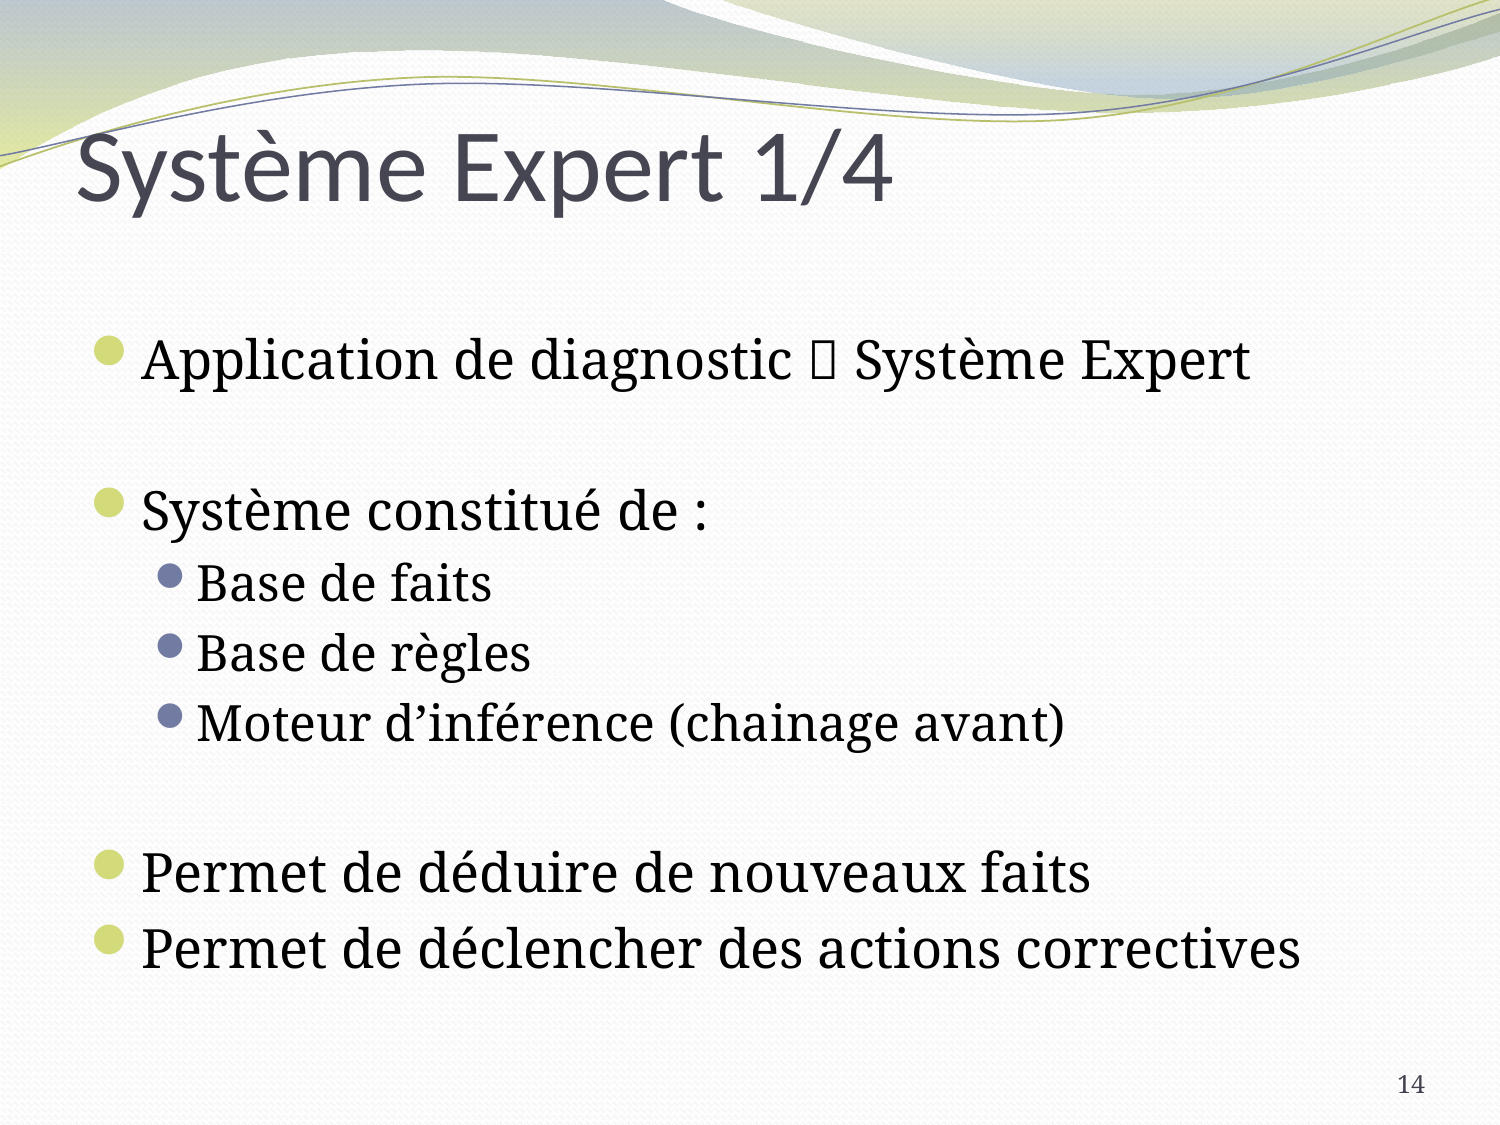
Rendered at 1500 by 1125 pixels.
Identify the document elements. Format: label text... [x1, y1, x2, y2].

slide_number 14 [1299, 1042, 1425, 1103]
list Application de diagnostic  Système Expert Système constitué de : Base de faits Base de règles Moteur d’inférence (chainage avant) Permet de déduire de nouveaux faits Permet de déclencher des actions correctives [75, 317, 1425, 1038]
title Système Expert 1/4 [75, 35, 1425, 223]
